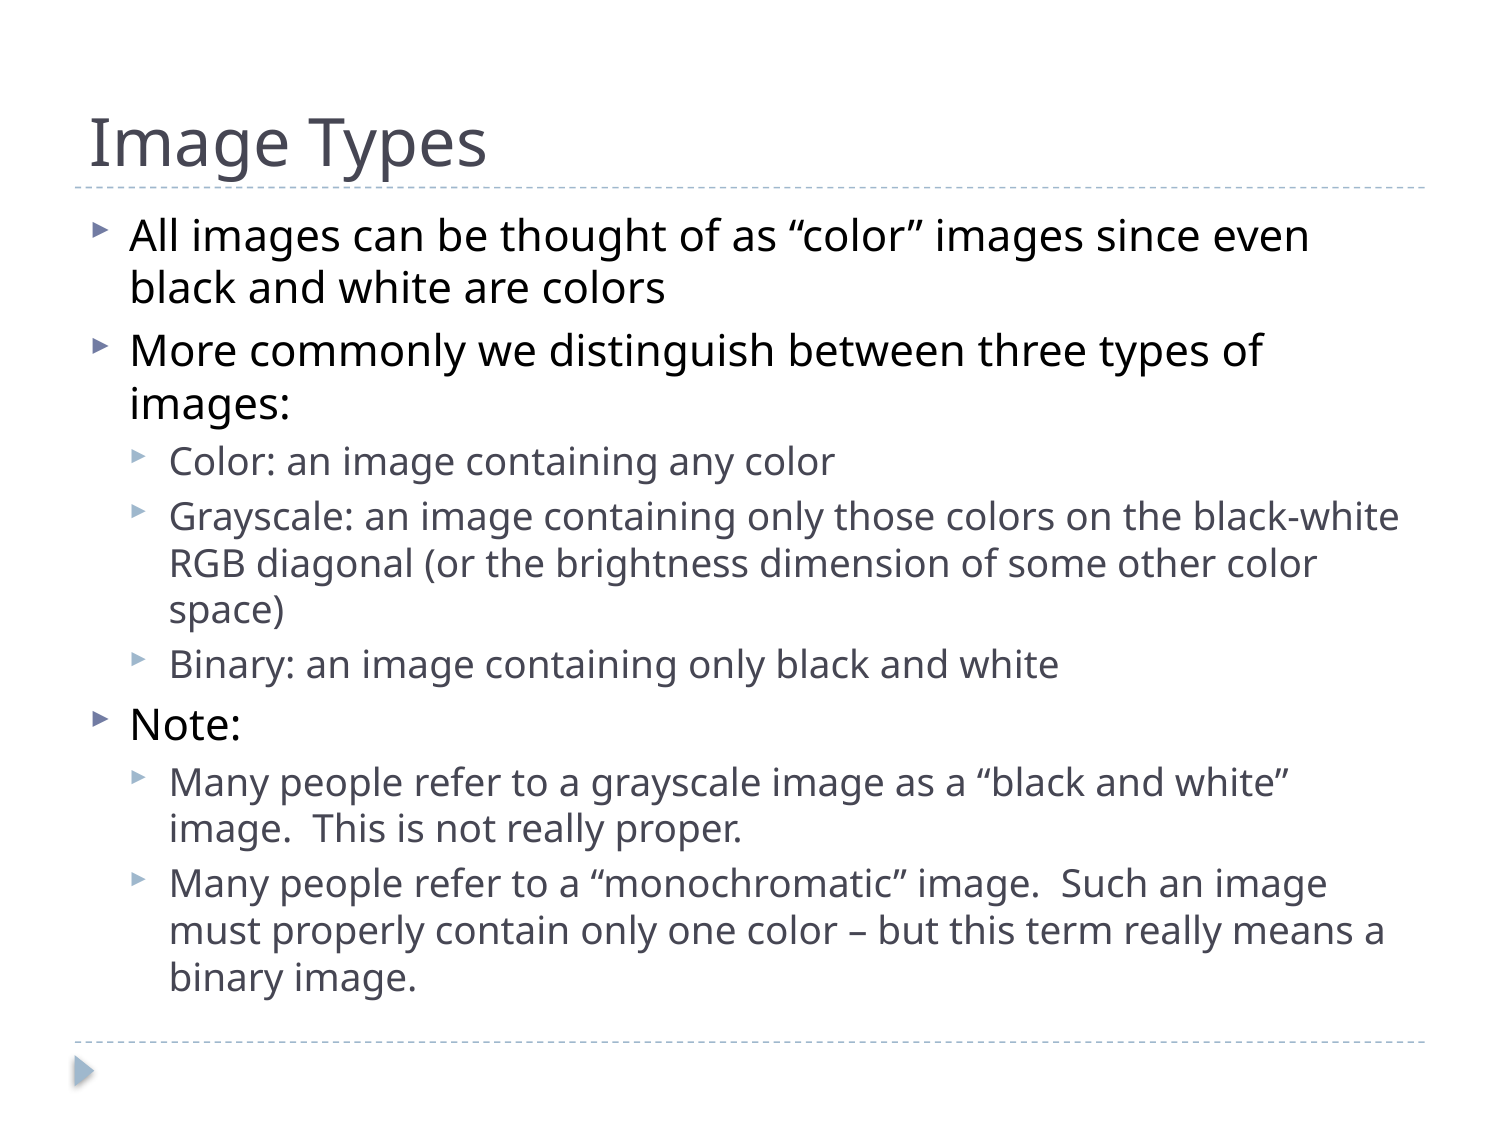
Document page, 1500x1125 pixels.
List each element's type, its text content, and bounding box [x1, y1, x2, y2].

list All images can be thought of as “color” images since even black and white are colors More commonly we distinguish between three types of images: Color: an image containing any color Grayscale: an image containing only those colors on the black-white RGB diagonal (or the brightness dimension of some other color space) Binary: an image containing only black and white Note: Many people refer to a grayscale image as a “black and white” image. This is not really proper. Many people refer to a “monochromatic” image. Such an image must properly contain only one color – but this term really means a binary image. [75, 200, 1425, 1010]
title Image Types [75, 24, 1425, 188]
